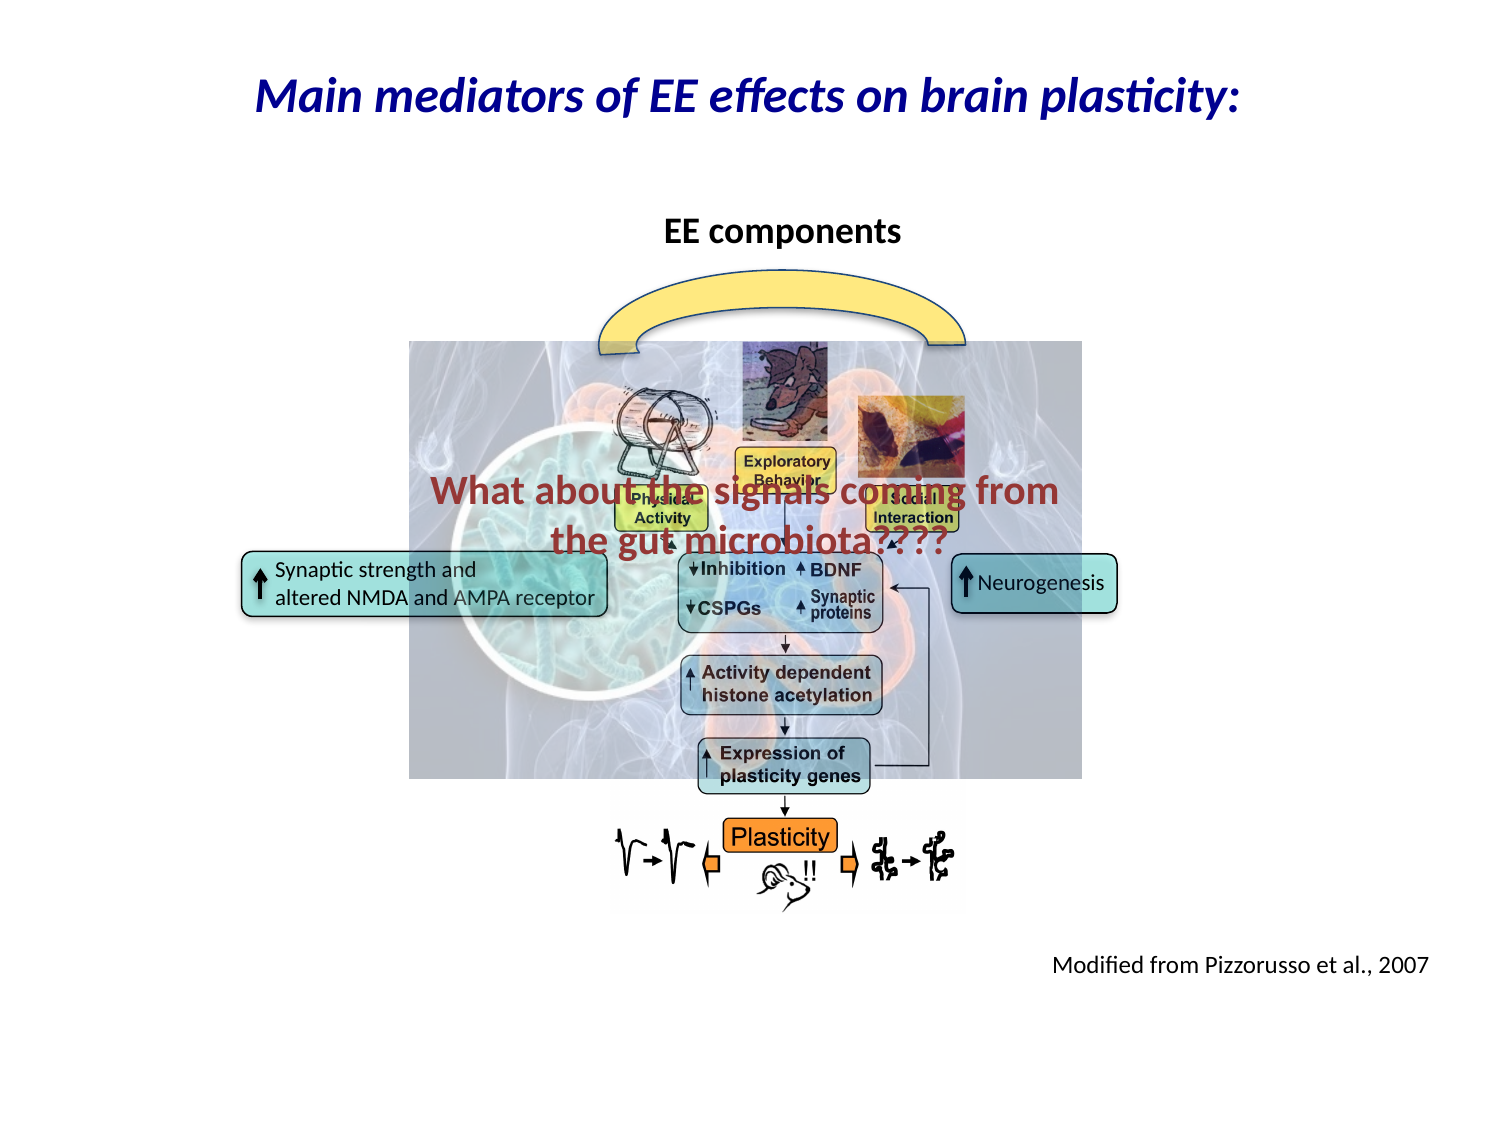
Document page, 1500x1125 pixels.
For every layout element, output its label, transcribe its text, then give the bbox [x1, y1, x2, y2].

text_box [221, 341, 1278, 779]
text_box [241, 787, 1122, 914]
text_box Modified from Pizzorusso et al., 2007 [737, 941, 1488, 987]
text_box Main mediators of EE effects on brain plasticity: [41, 55, 1455, 131]
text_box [241, 198, 1122, 339]
